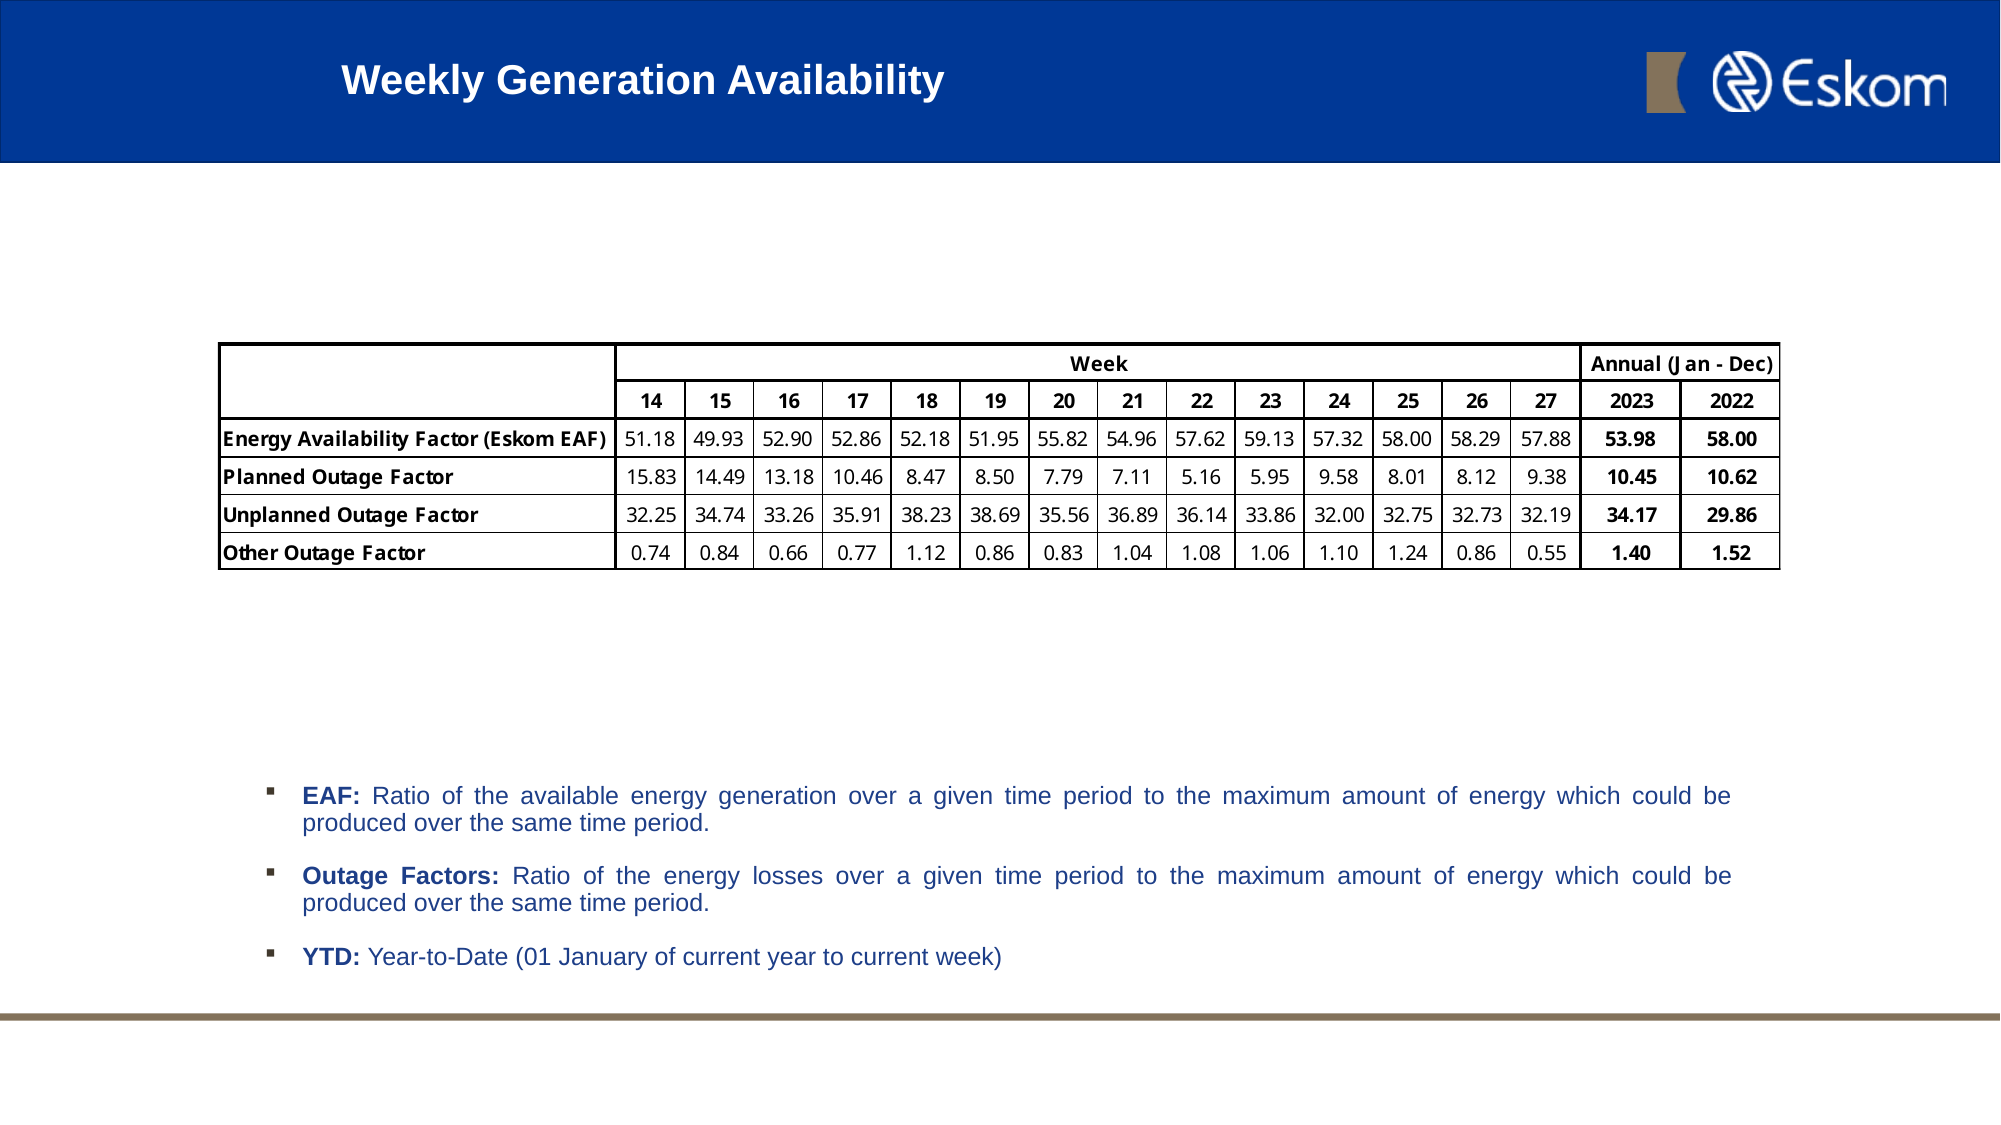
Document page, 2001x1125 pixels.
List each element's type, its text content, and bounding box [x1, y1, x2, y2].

text_box Weekly Generation Availability [326, 27, 1297, 137]
picture [217, 342, 1783, 572]
list EAF: Ratio of the available energy generation over a given time period to the maximum amount of energy which could be produced over the same time period. Outage Factors: Ratio of the energy losses over a given time period to the maximum amount of energy which could be produced over the same time period. YTD: Year-to-Date (01 January of current year to current week) [249, 775, 1750, 1000]
